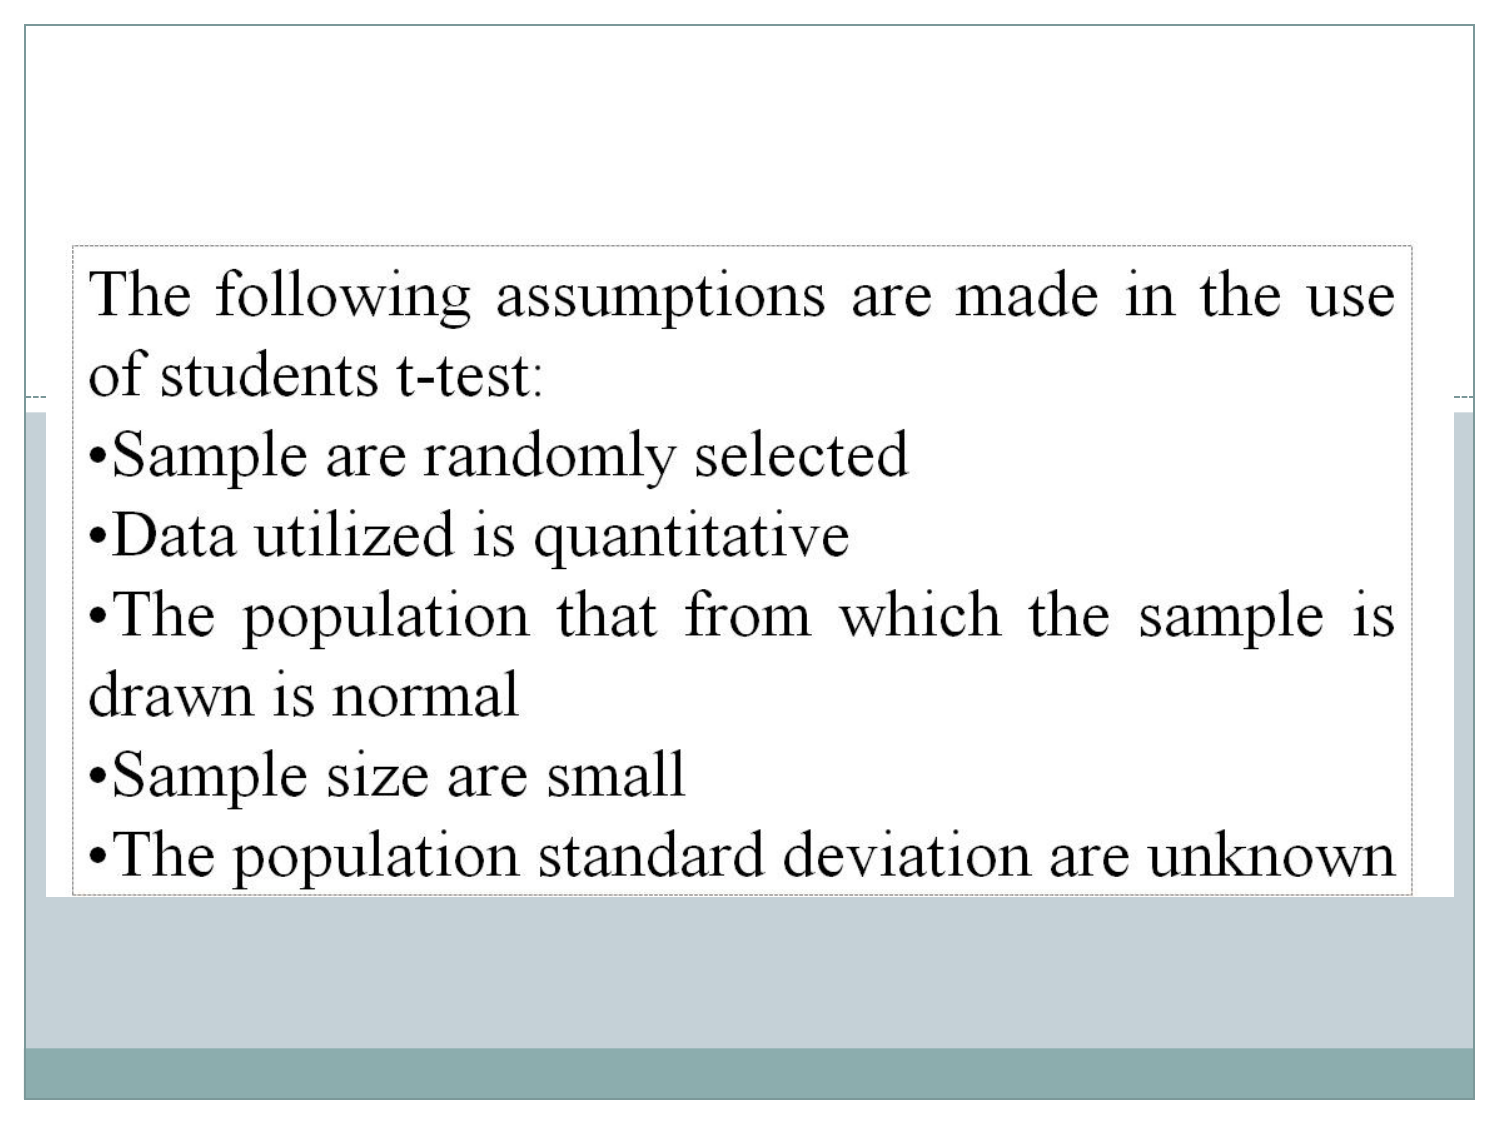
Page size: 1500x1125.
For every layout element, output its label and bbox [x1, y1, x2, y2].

picture [46, 228, 1454, 897]
